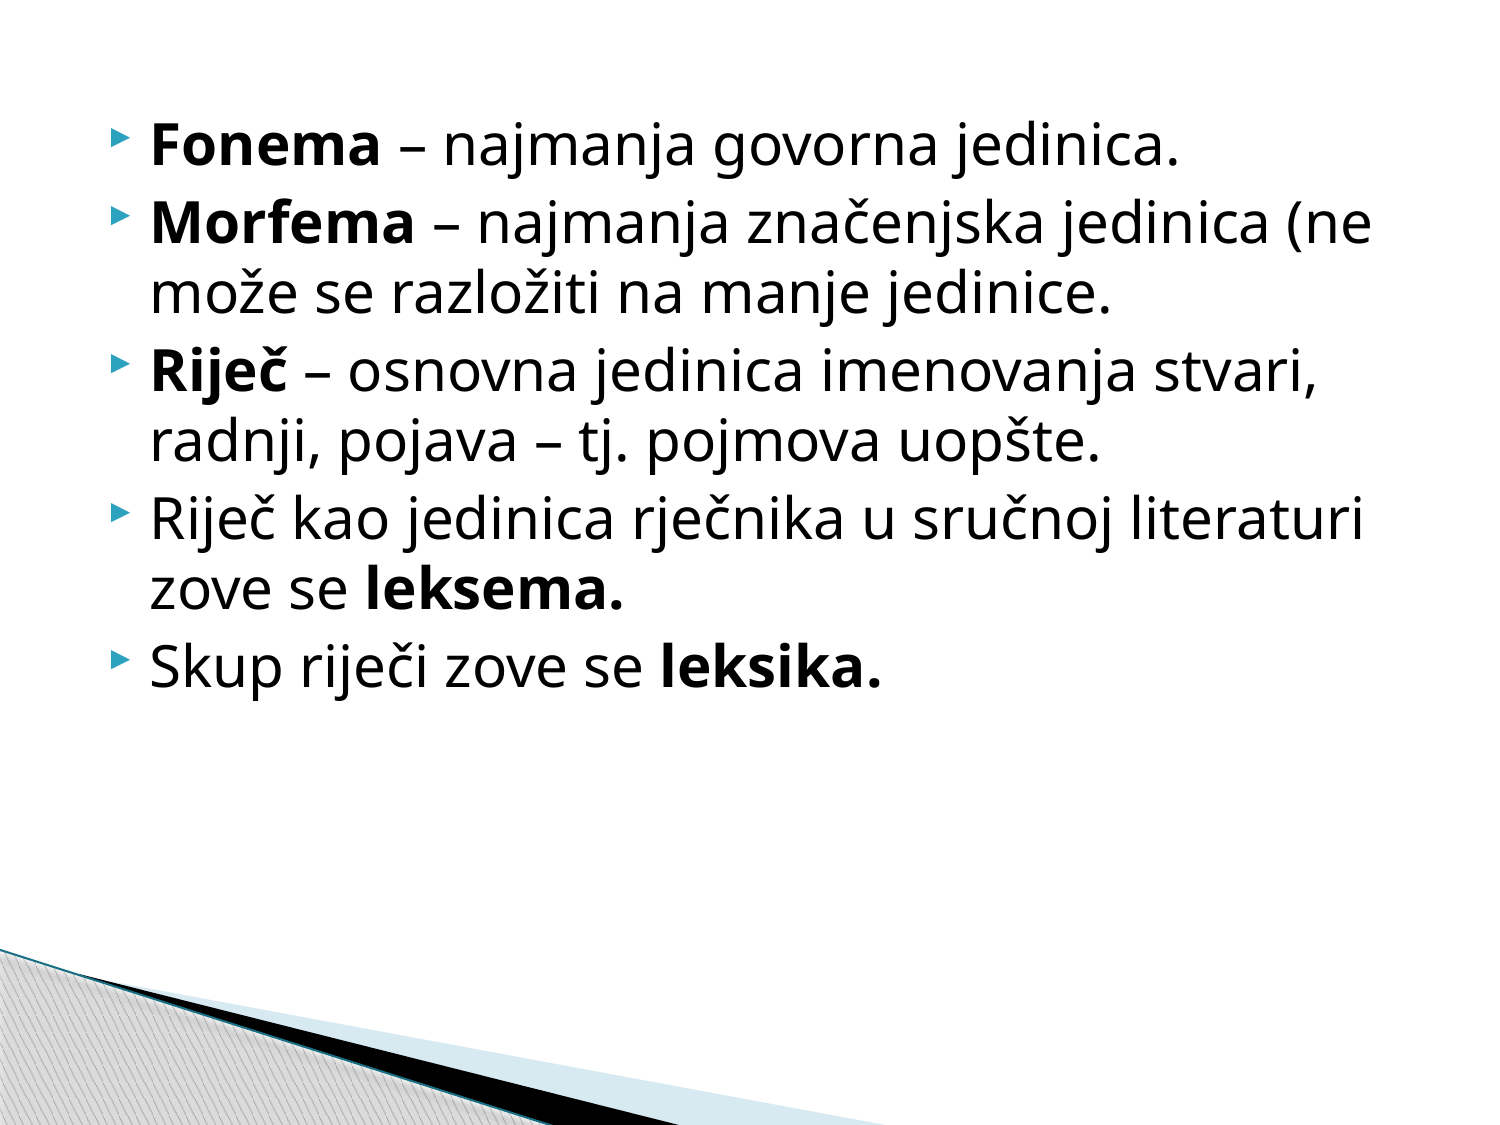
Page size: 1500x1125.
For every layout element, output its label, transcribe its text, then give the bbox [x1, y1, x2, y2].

list Fonema – najmanja govorna jedinica. Morfema – najmanja značenjska jedinica (ne može se razložiti na manje jedinice. Riječ – osnovna jedinica imenovanja stvari, radnji, pojava – tj. pojmova uopšte. Riječ kao jedinica rječnika u sručnoj literaturi zove se leksema. Skup riječi zove se leksika. [75, 99, 1425, 1005]
